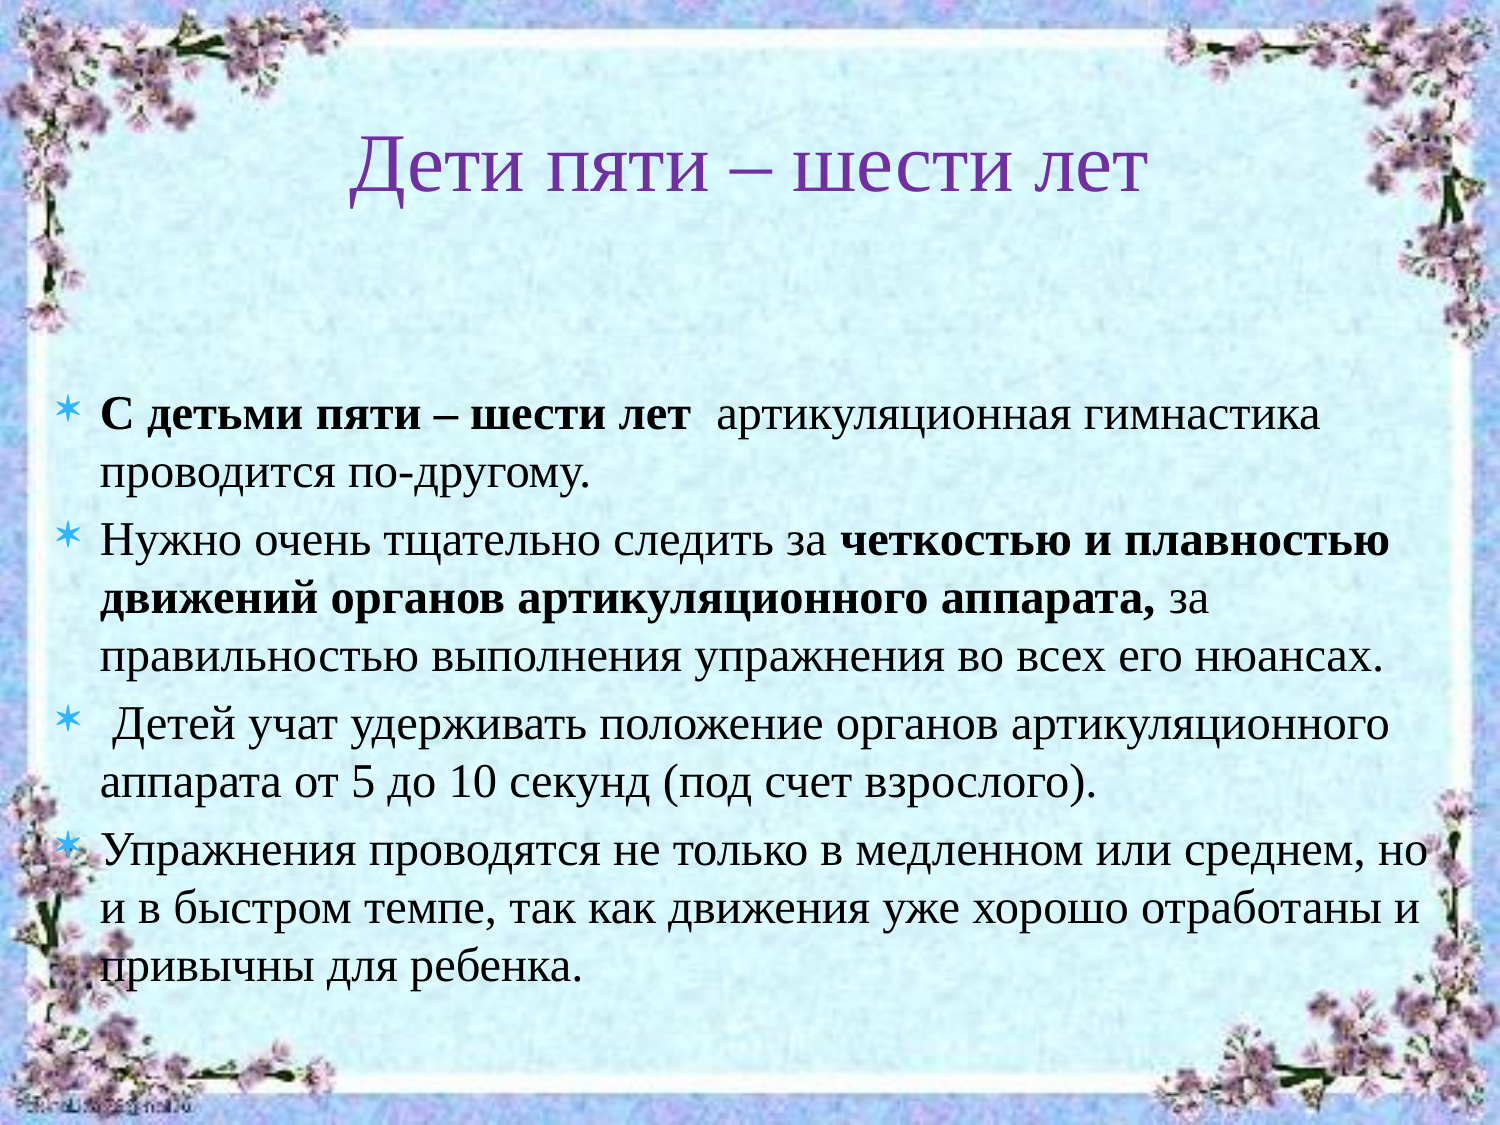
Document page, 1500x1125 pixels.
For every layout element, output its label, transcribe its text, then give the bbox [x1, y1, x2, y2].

picture [0, 0, 1500, 1125]
title Дети пяти – шести лет [75, 55, 1425, 261]
list С детьми пяти – шести лет артикуляционная гимнастика проводится по-другому. Нужно очень тщательно следить за четкостью и плавностью движений органов артикуляционного аппарата, за правильностью выполнения упражнения во всех его нюансах. Детей учат удерживать положение органов артикуляционного аппарата от 5 до 10 секунд (под счет взрослого). Упражнения проводятся не только в медленном или среднем, но и в быстром темпе, так как движения уже хорошо отработаны и привычны для ребенка. [41, 373, 1459, 1005]
